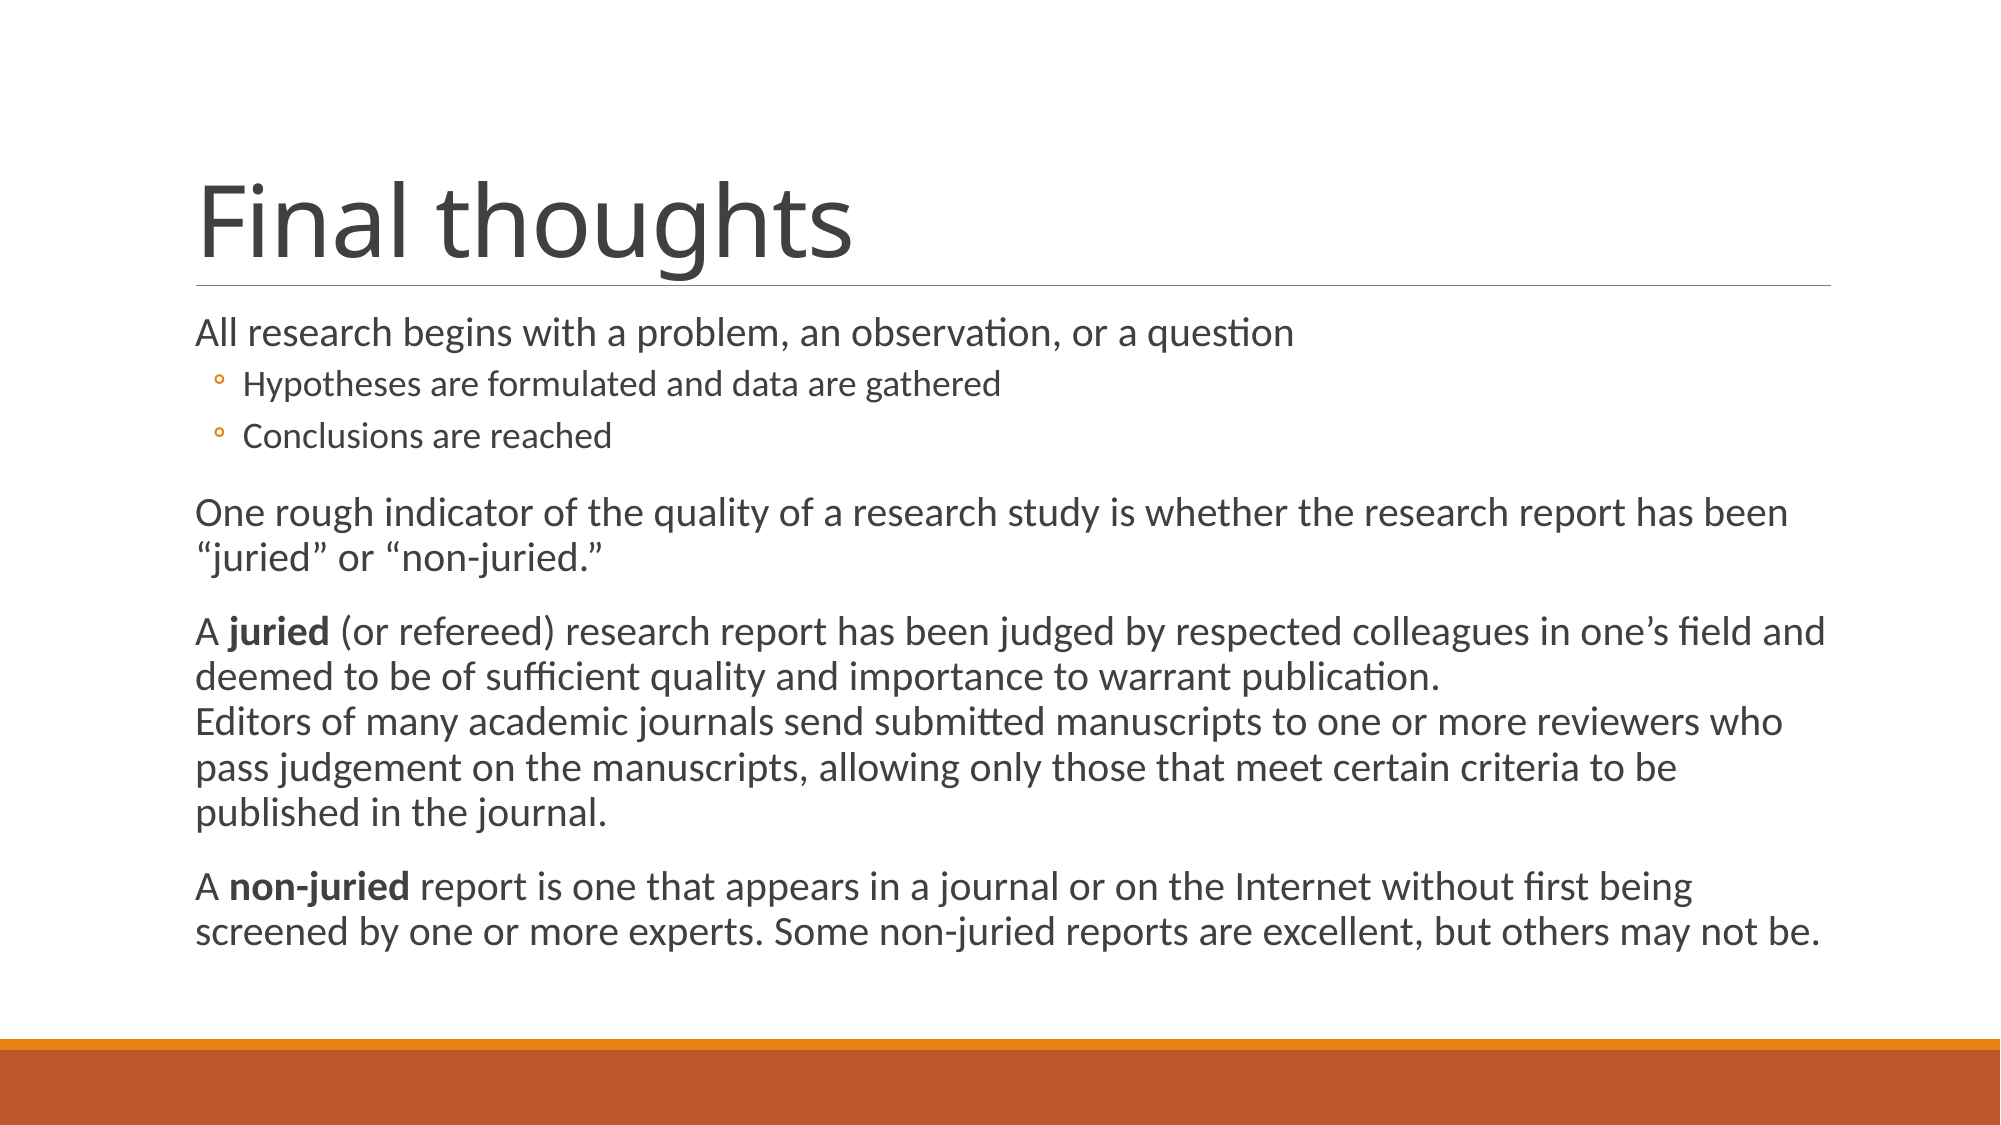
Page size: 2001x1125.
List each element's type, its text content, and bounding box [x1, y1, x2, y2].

list All research begins with a problem, an observation, or a question Hypotheses are formulated and data are gathered Conclusions are reached One rough indicator of the quality of a research study is whether the research report has been “juried” or “non-juried.” A juried (or refereed) research report has been judged by respected colleagues in one’s field and deemed to be of sufficient quality and importance to warrant publication. Editors of many academic journals send submitted manuscripts to one or more reviewers who pass judgement on the manuscripts, allowing only those that meet certain criteria to be published in the journal. A non-juried report is one that appears in a journal or on the Internet without first being screened by one or more experts. Some non-juried reports are excellent, but others may not be. [180, 302, 1830, 963]
title Final thoughts [180, 47, 1830, 285]
